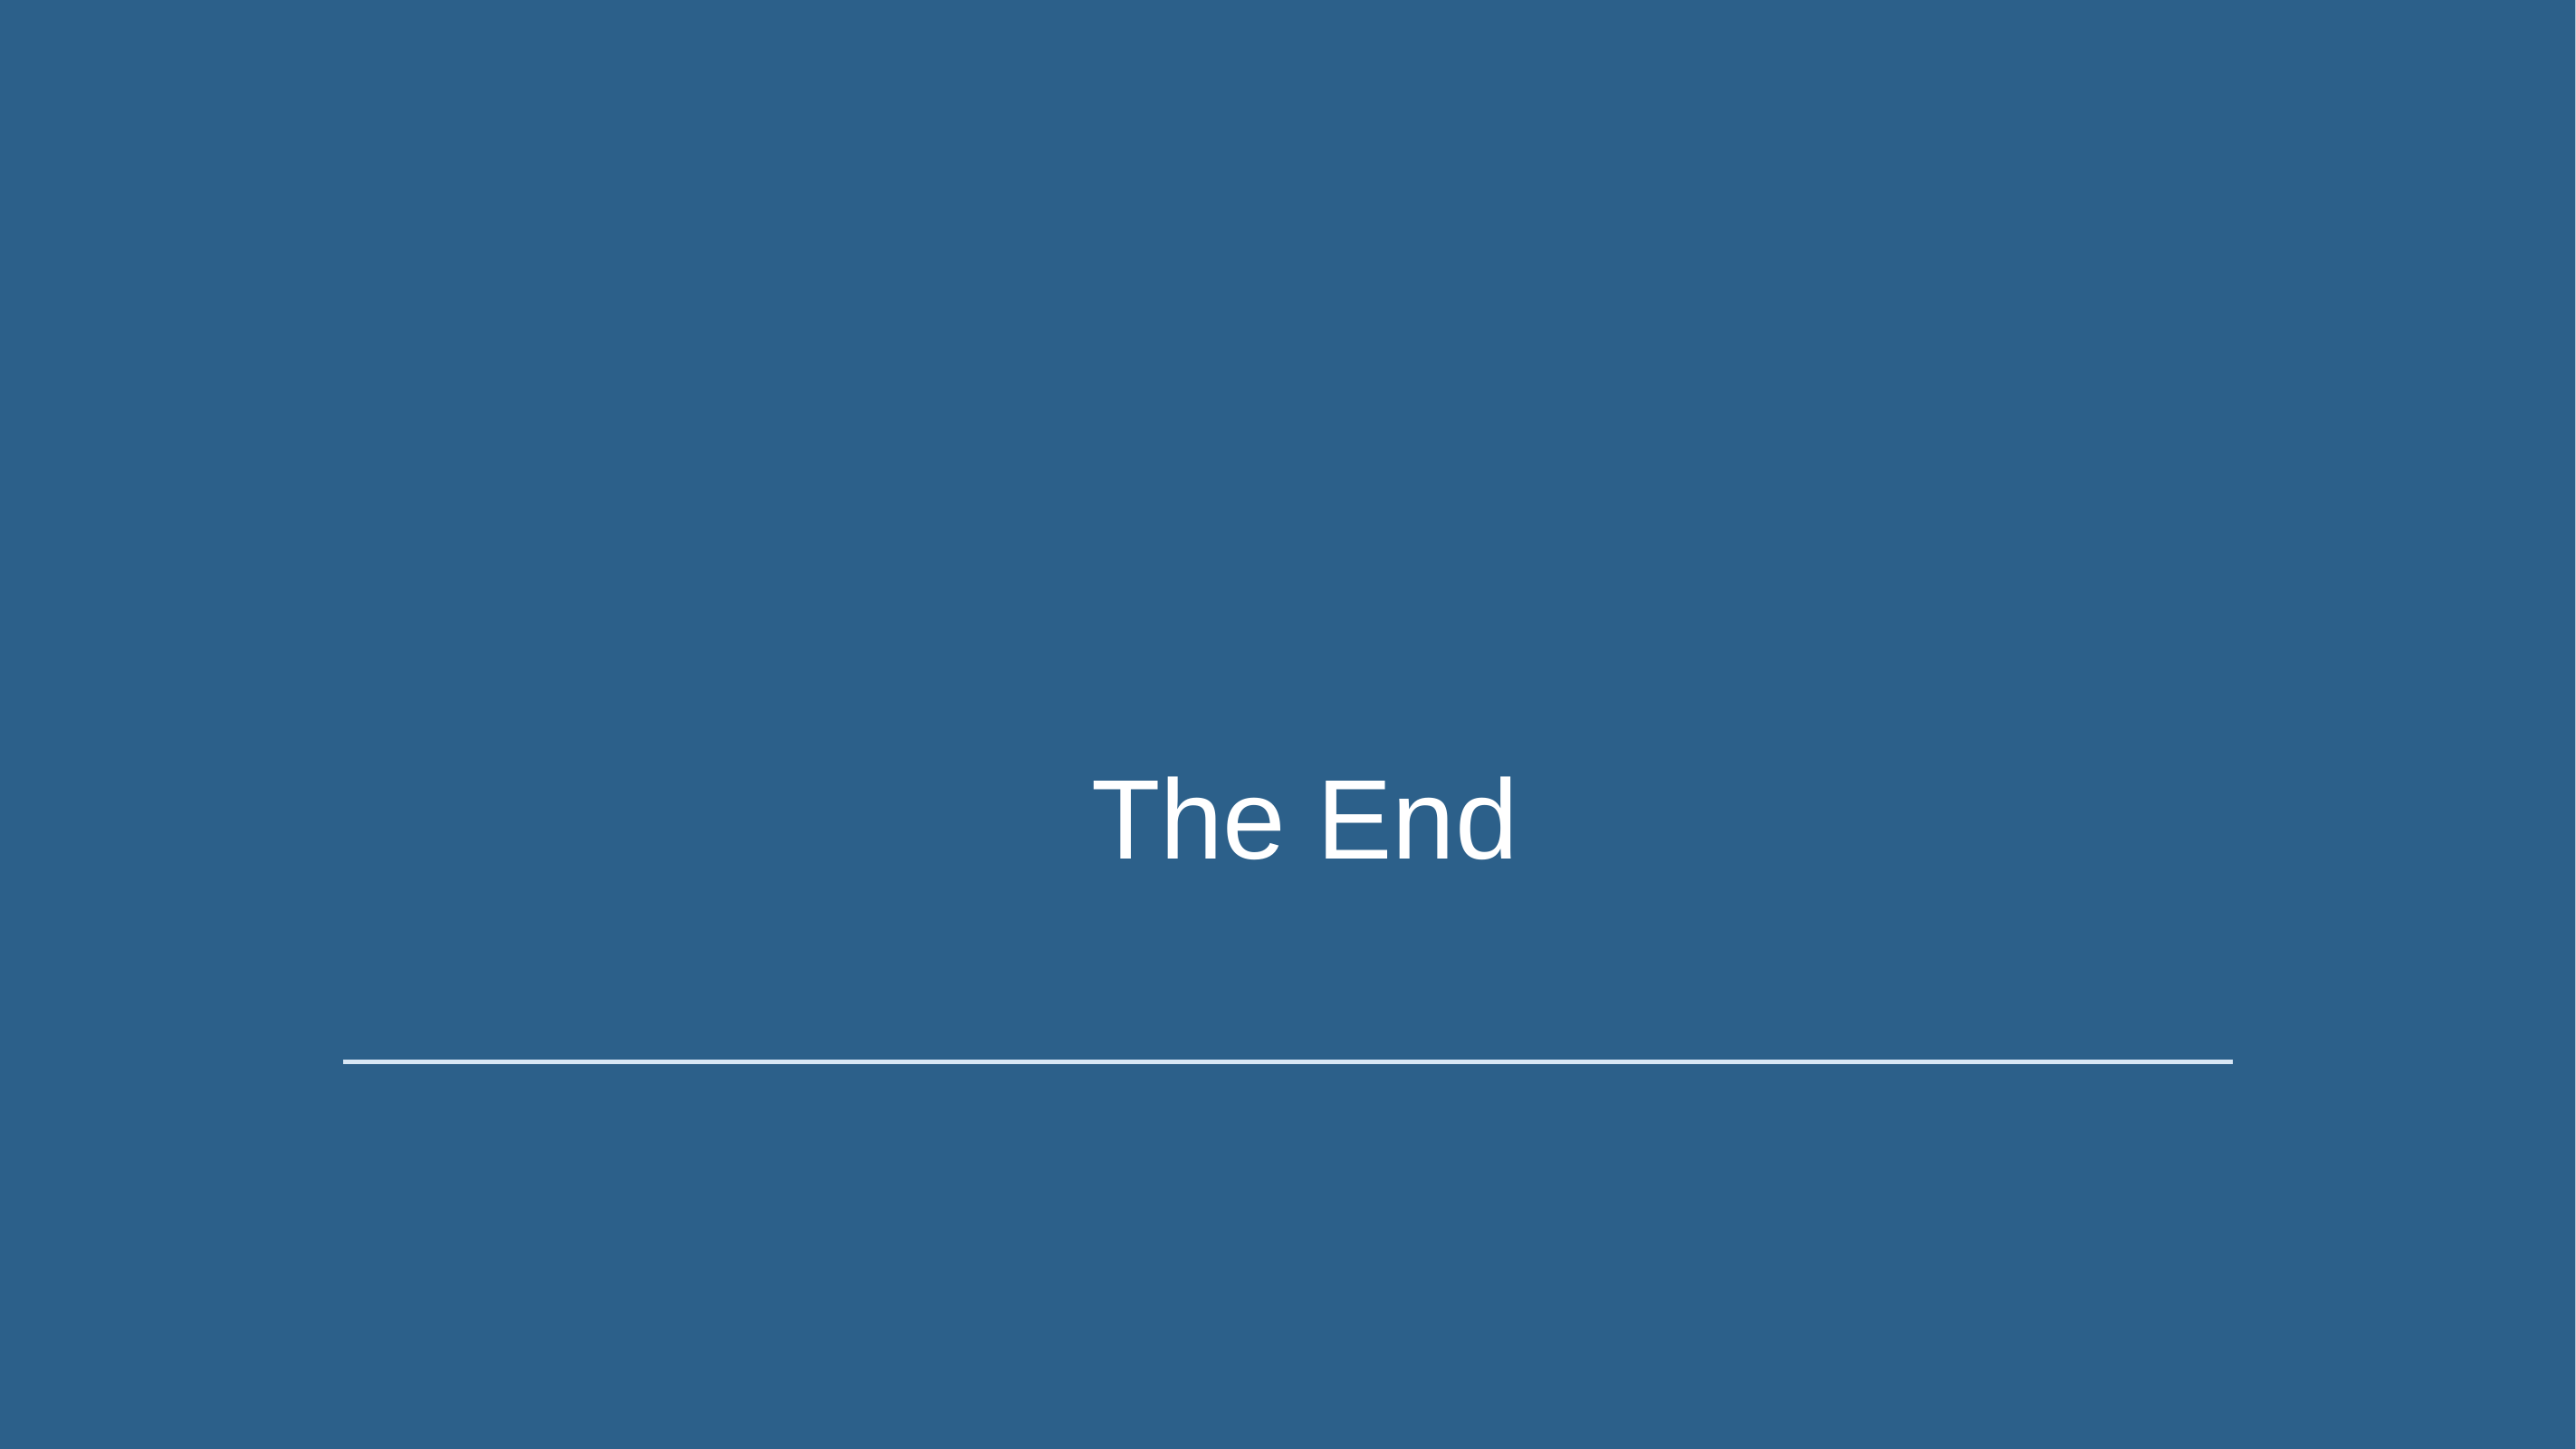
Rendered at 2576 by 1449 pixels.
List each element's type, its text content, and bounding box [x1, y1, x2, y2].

list The End [342, 598, 2233, 1029]
